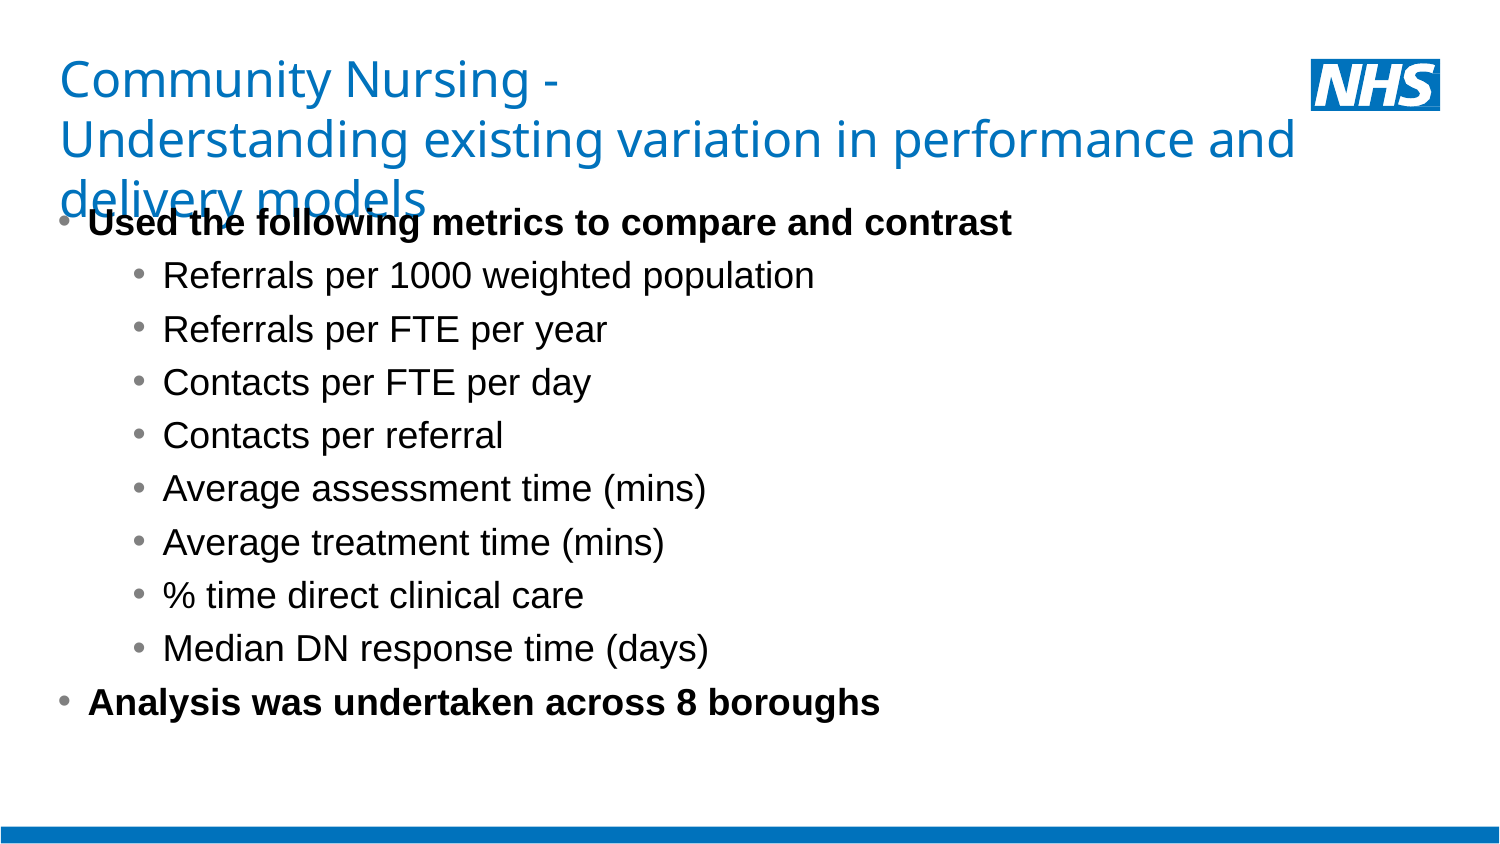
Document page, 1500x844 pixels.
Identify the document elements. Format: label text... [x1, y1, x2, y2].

text_box [0, 826, 1500, 844]
list Used the following metrics to compare and contrast Referrals per 1000 weighted population Referrals per FTE per year Contacts per FTE per day Contacts per referral Average assessment time (mins) Average treatment time (mins) % time direct clinical care Median DN response time (days) Analysis was undertaken across 8 boroughs [57, 195, 1235, 723]
title Community Nursing - Understanding existing variation in performance and delivery models [57, 45, 1475, 228]
